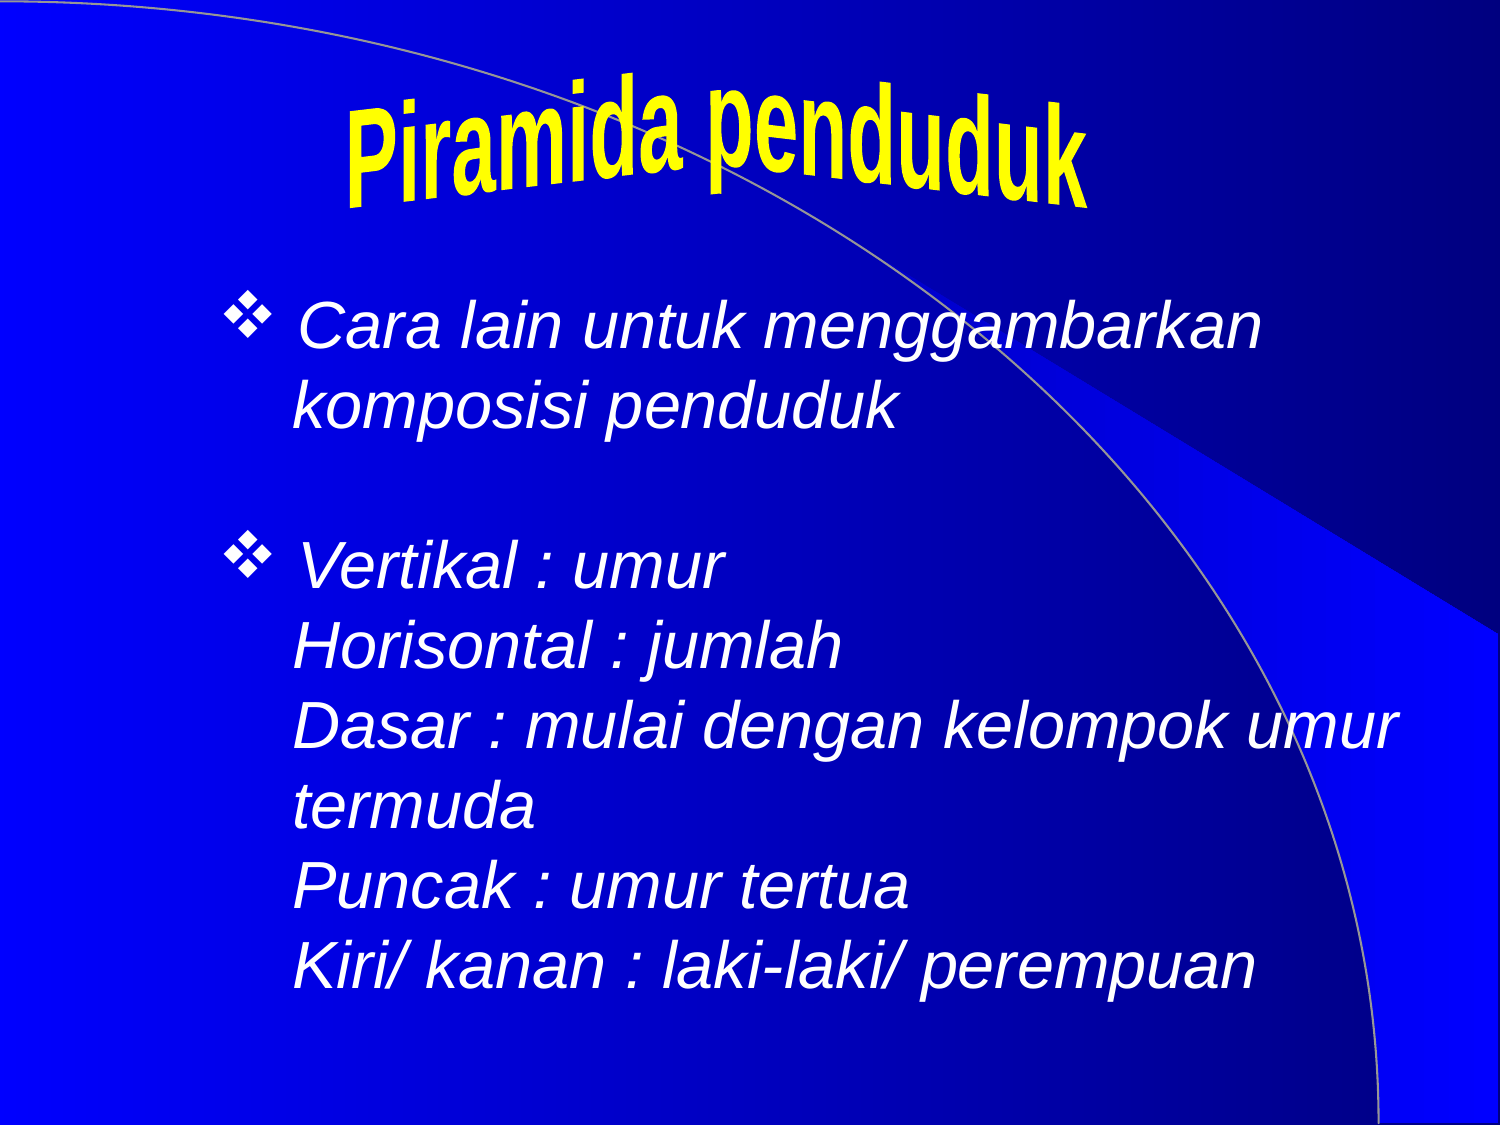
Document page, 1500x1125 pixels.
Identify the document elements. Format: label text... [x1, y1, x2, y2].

text_box Cara lain untuk menggambarkan komposisi penduduk Vertikal : umur Horisontal : jumlah Dasar : mulai dengan kelompok umur termuda Puncak : umur tertua Kiri/ kanan : laki-laki/ perempuan [203, 274, 1433, 1010]
